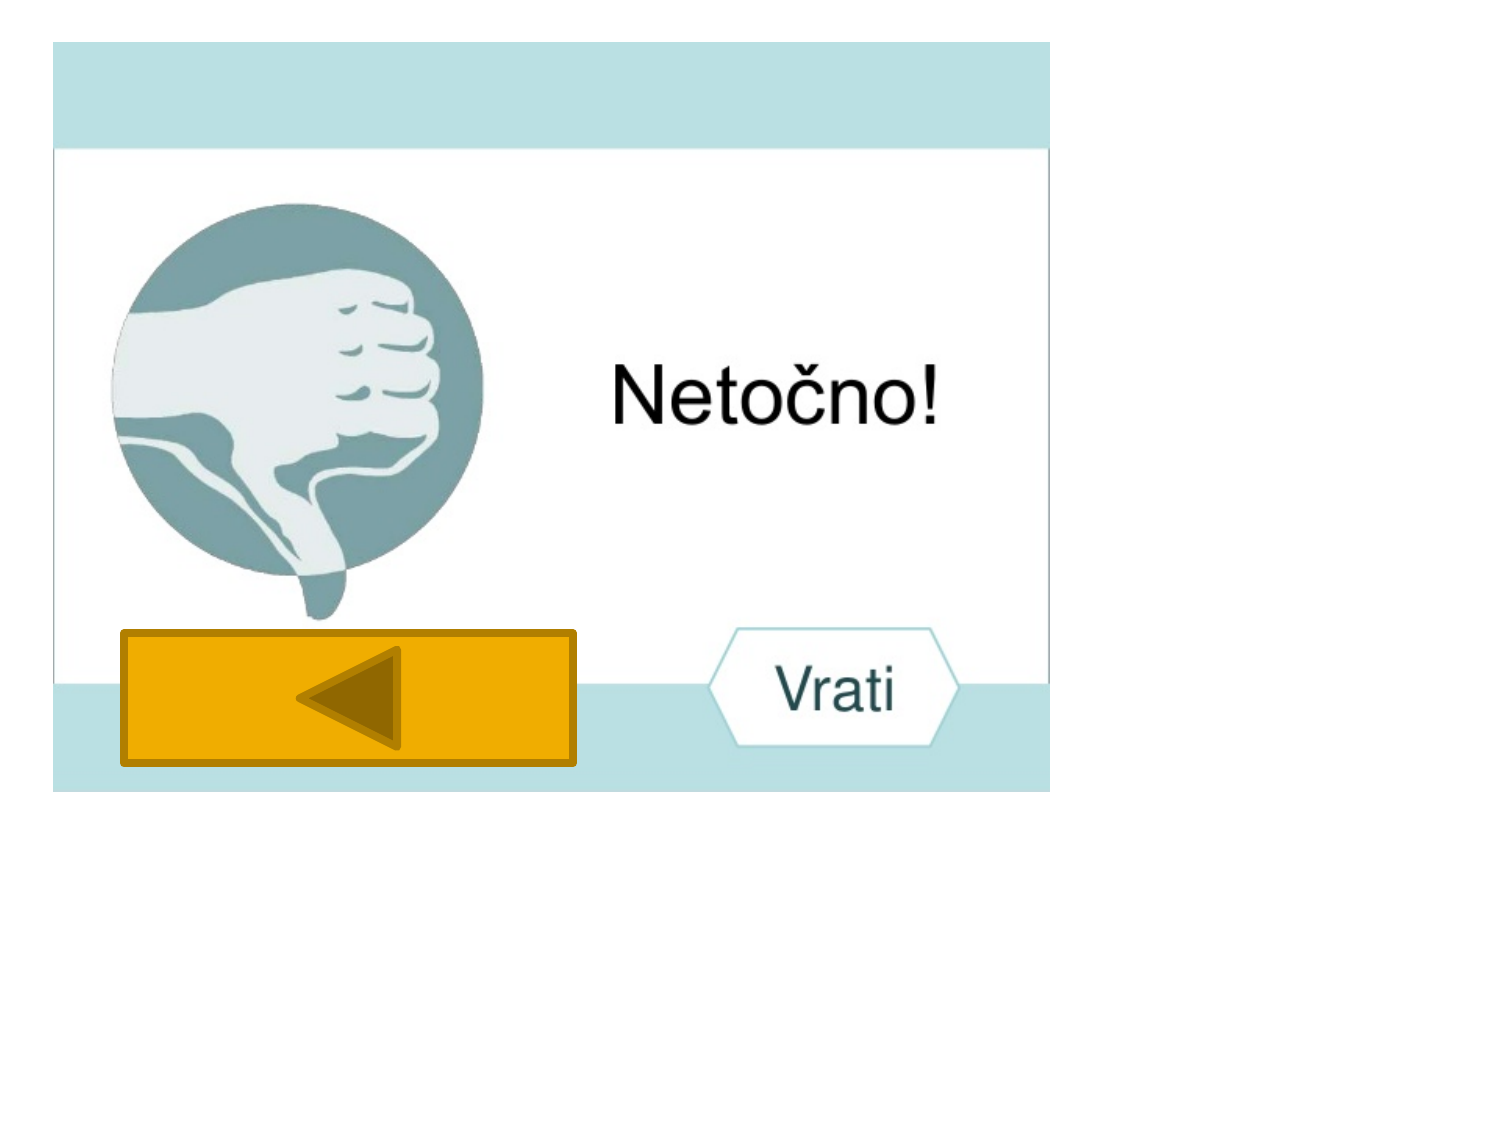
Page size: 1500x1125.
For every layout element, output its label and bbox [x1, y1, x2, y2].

picture [52, 42, 1050, 792]
